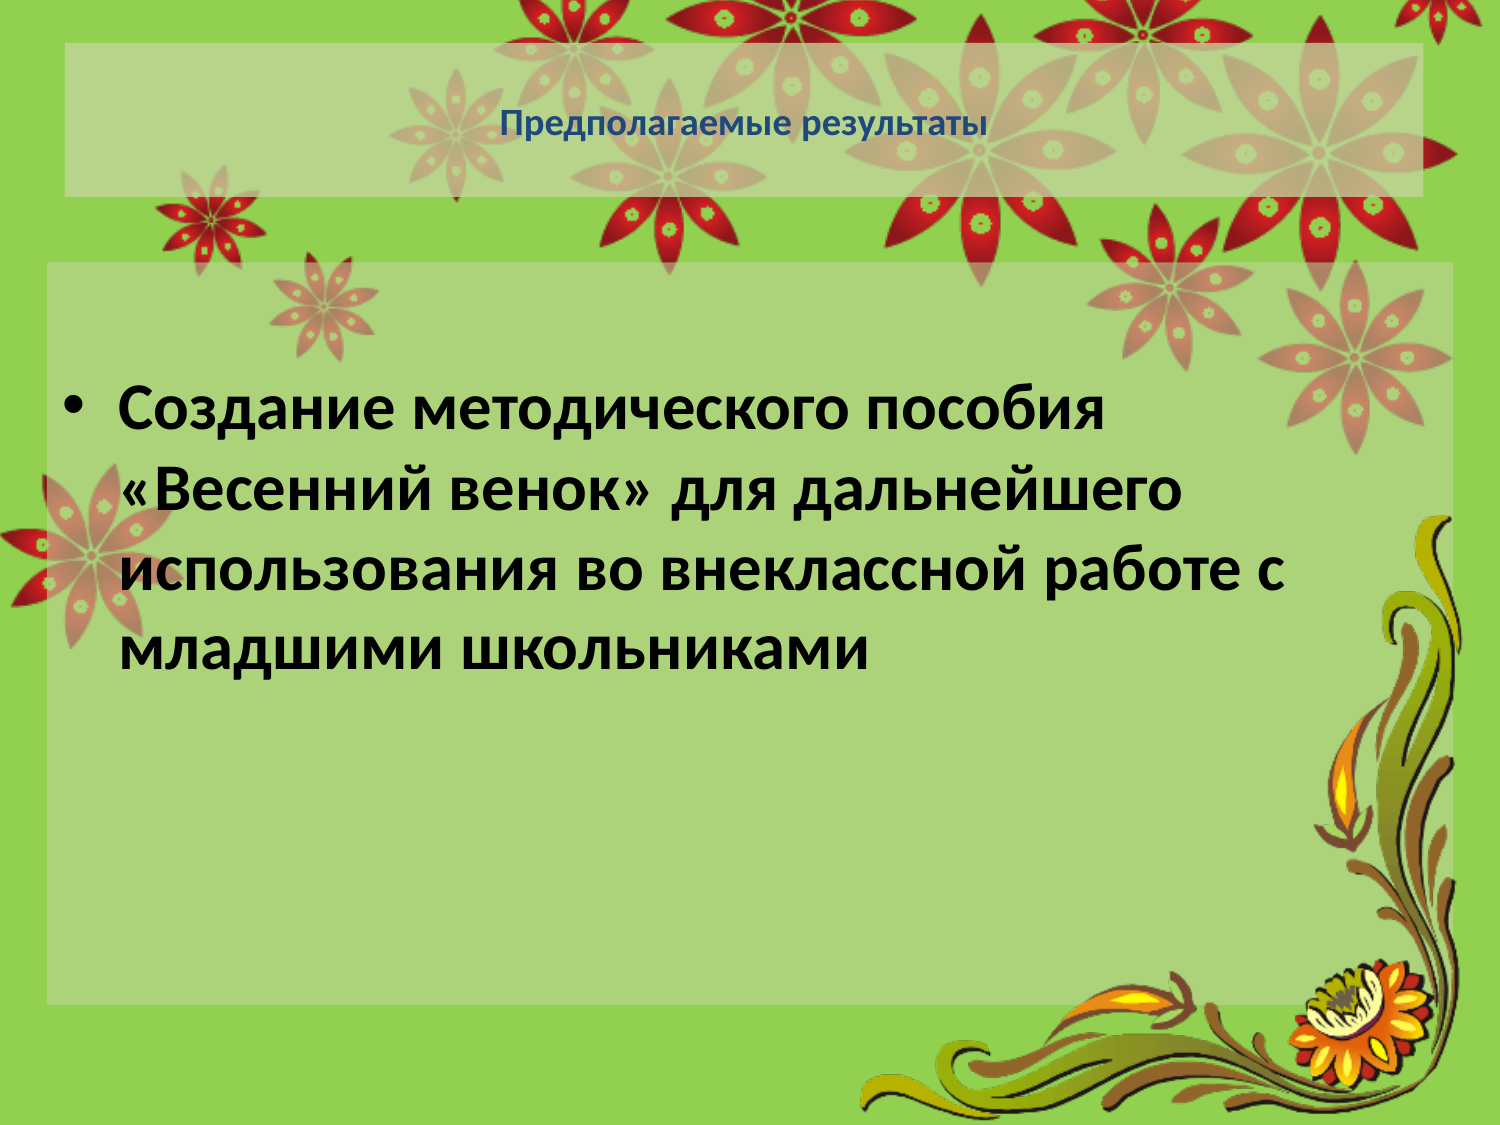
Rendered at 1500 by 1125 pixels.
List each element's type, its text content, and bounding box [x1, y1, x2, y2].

picture [0, 0, 1500, 1125]
list Создание методического пособия «Весенний венок» для дальнейшего использования во внеклассной работе с младшими школьниками [46, 262, 1454, 1005]
title Предполагаемые результаты [64, 42, 1424, 197]
